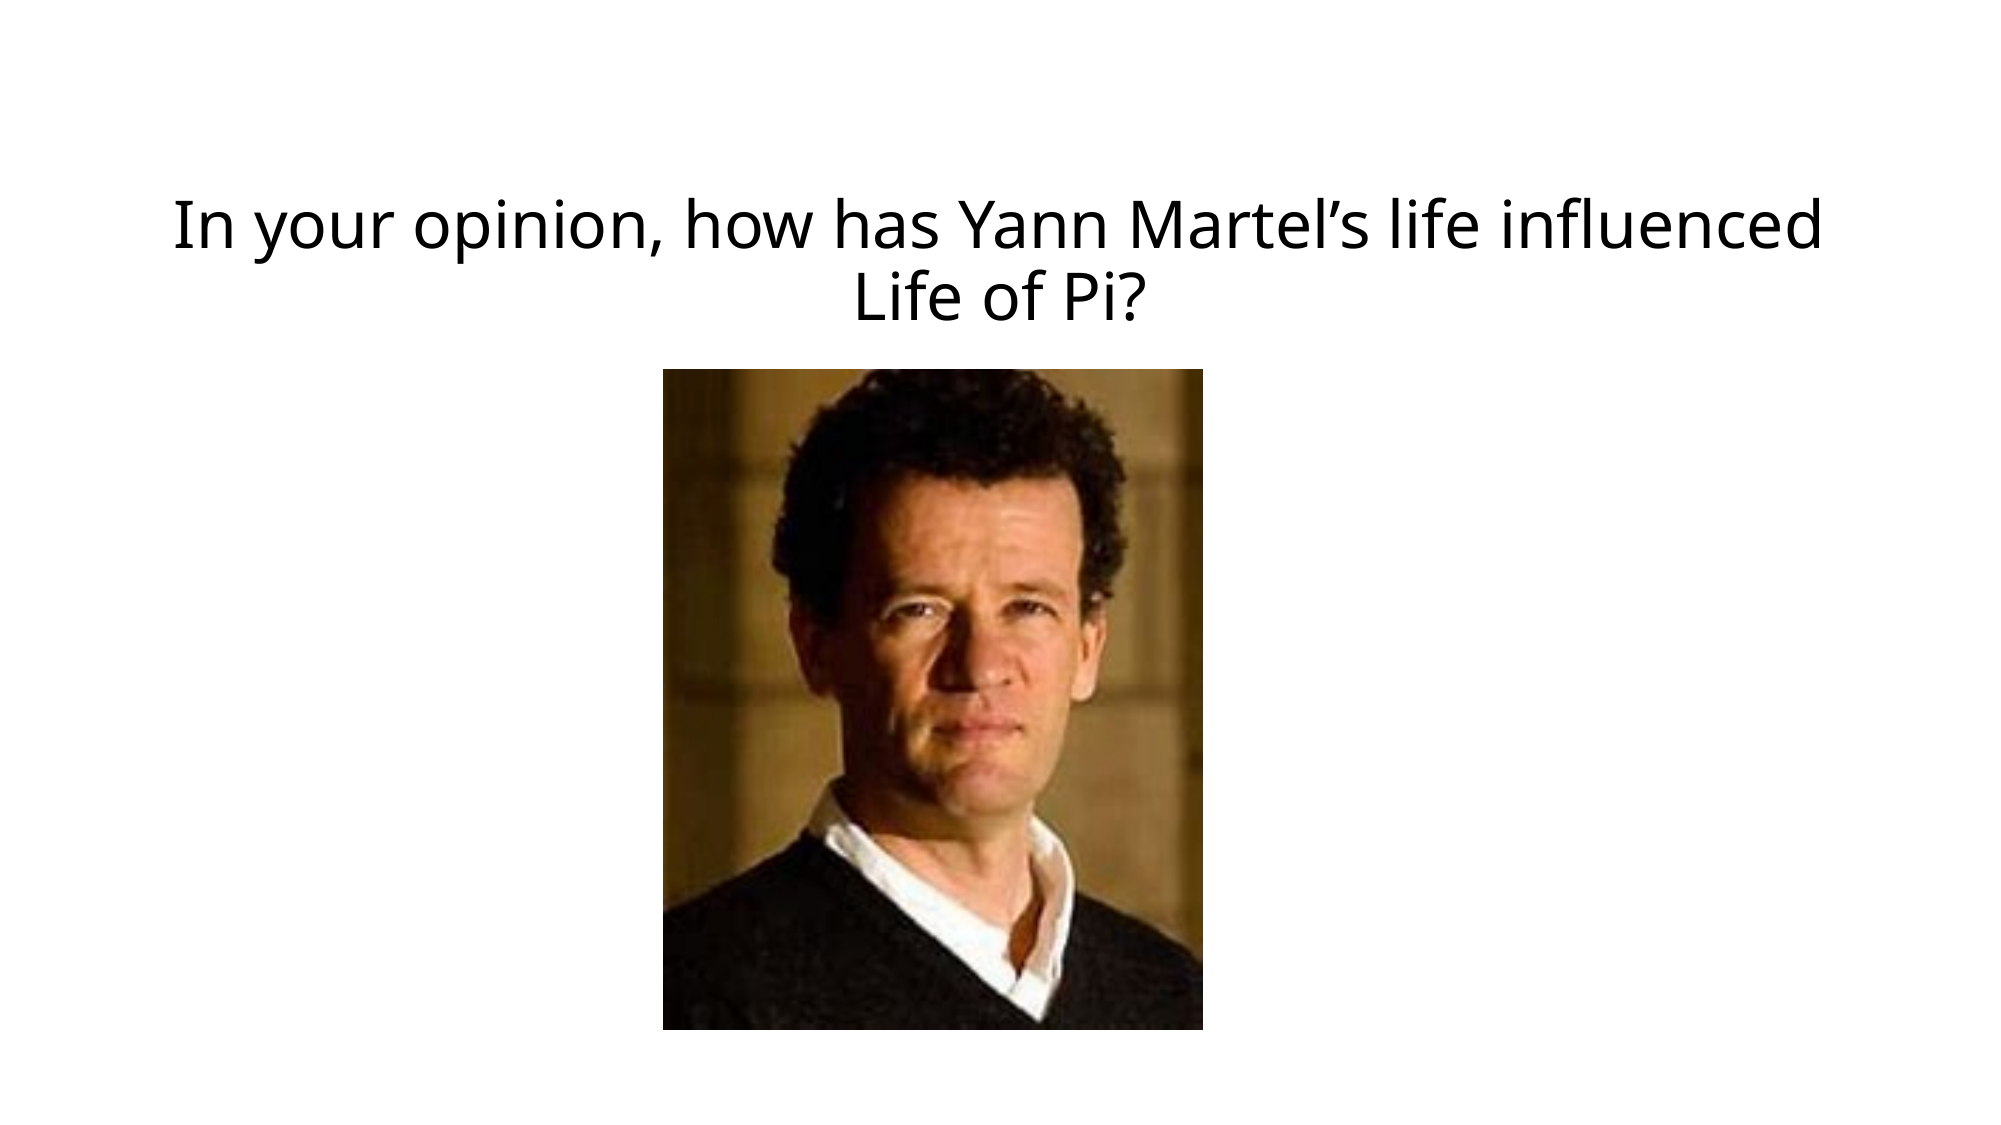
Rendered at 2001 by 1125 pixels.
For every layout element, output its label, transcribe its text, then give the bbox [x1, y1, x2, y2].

title In your opinion, how has Yann Martel’s life influenced Life of Pi? [132, 183, 1868, 343]
picture [663, 369, 1203, 1030]
